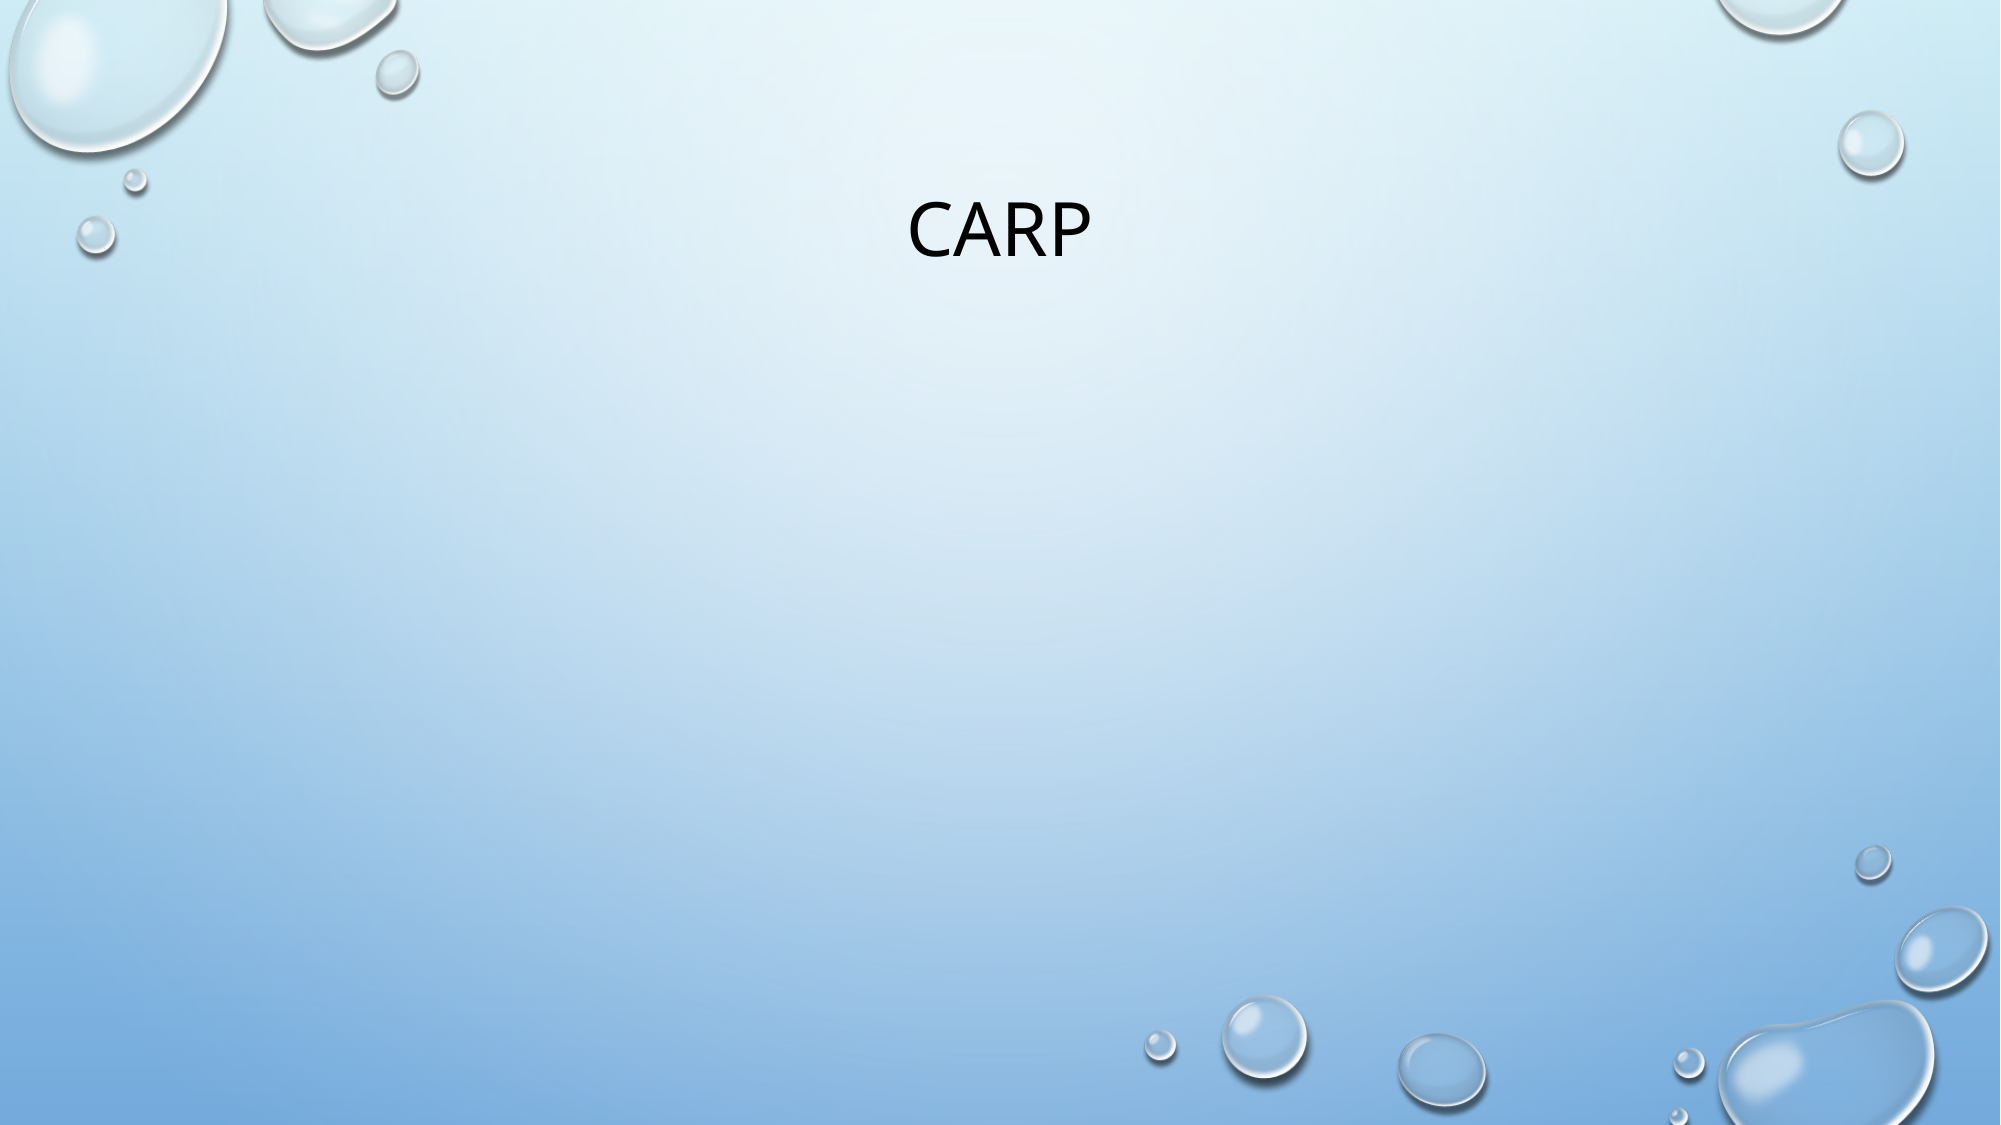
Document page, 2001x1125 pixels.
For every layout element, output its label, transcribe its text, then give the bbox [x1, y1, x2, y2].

picture [0, 0, 2000, 1125]
title Carp [149, 101, 1851, 364]
